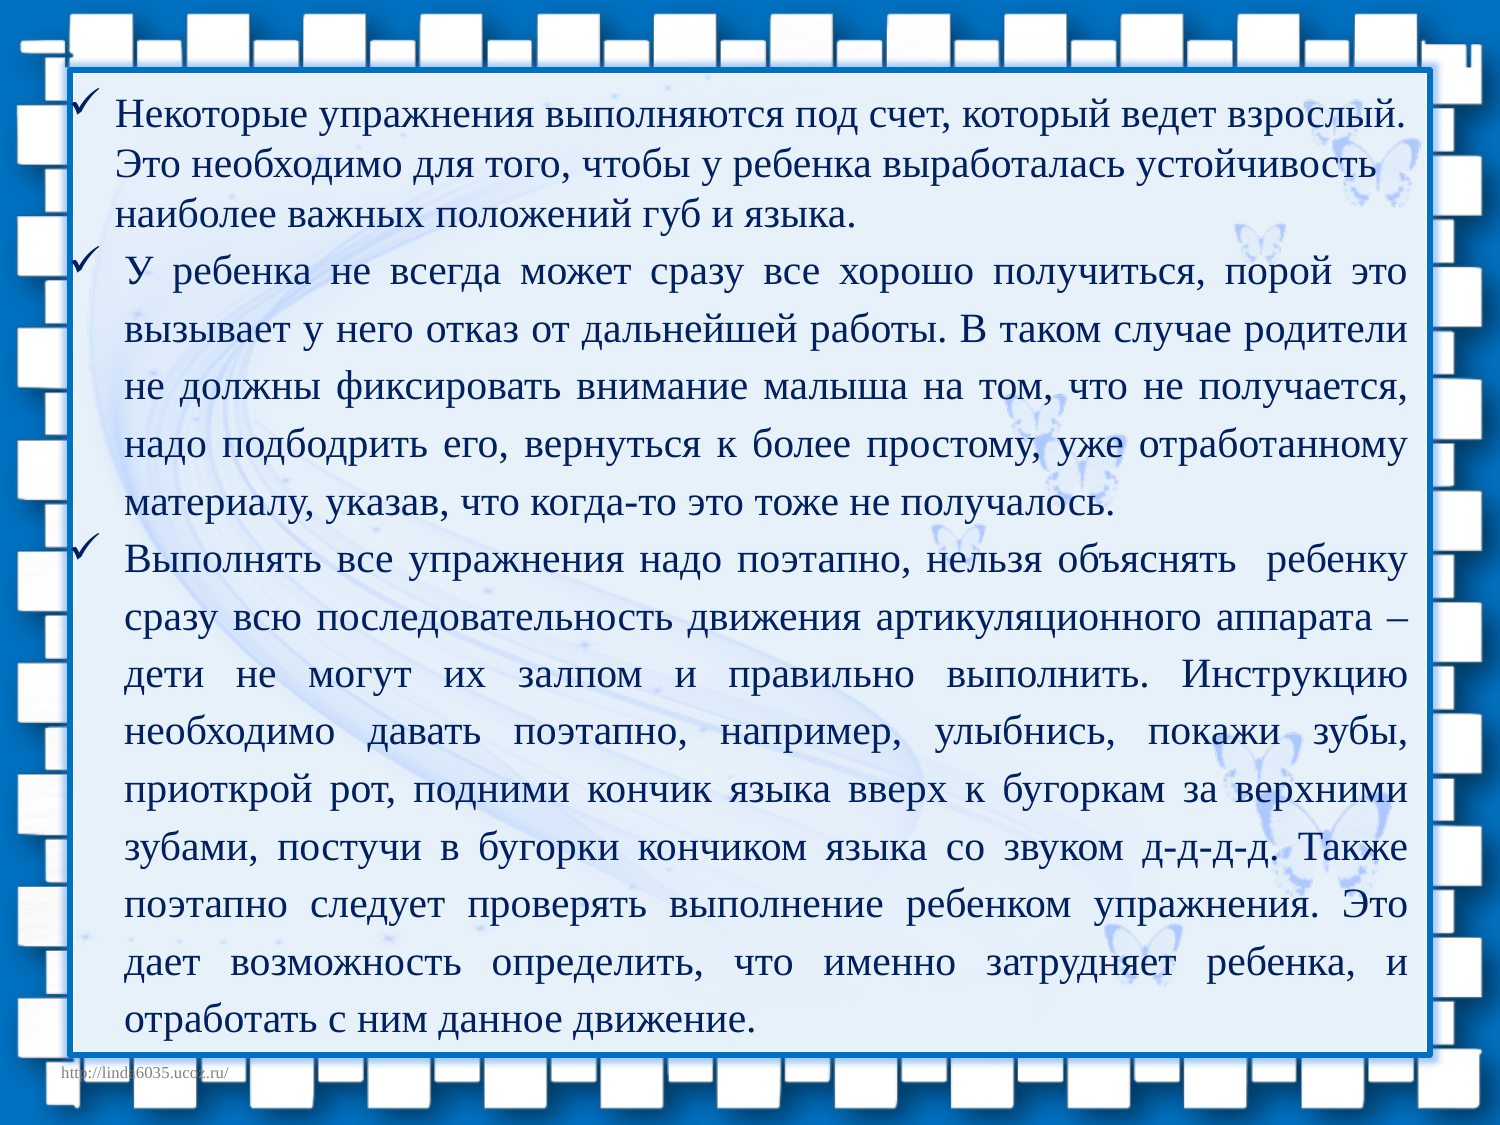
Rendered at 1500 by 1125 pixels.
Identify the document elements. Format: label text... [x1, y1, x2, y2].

text_box Некоторые упражнения выполняются под счет, который ведет взрослый. Это необходимо для того, чтобы у ребенка выработалась устойчивость наиболее важных положений губ и языка. У ребенка не всегда может сразу все хорошо получиться, порой это вызывает у него отказ от дальнейшей работы. В таком случае родители не должны фиксировать внимание малыша на том, что не получается, надо подбодрить его, вернуться к более простому, уже отработанному материалу, указав, что когда-то это тоже не получалось. Выполнять все упражнения надо поэтапно, нельзя объяснять ребенку сразу всю последовательность движения артикуляционного аппарата – дети не могут их залпом и правильно выполнить. Инструкцию необходимо давать поэтапно, например, улыбнись, покажи зубы, приоткрой рот, подними кончик языка вверх к бугоркам за верхними зубами, постучи в бугорки кончиком языка со звуком д-д-д-д. Также поэтапно следует проверять выполнение ребенком упражнения. Это дает возможность определить, что именно затрудняет ребенка, и отработать с ним данное движение. [53, 78, 1424, 1049]
picture [0, 0, 1500, 1125]
